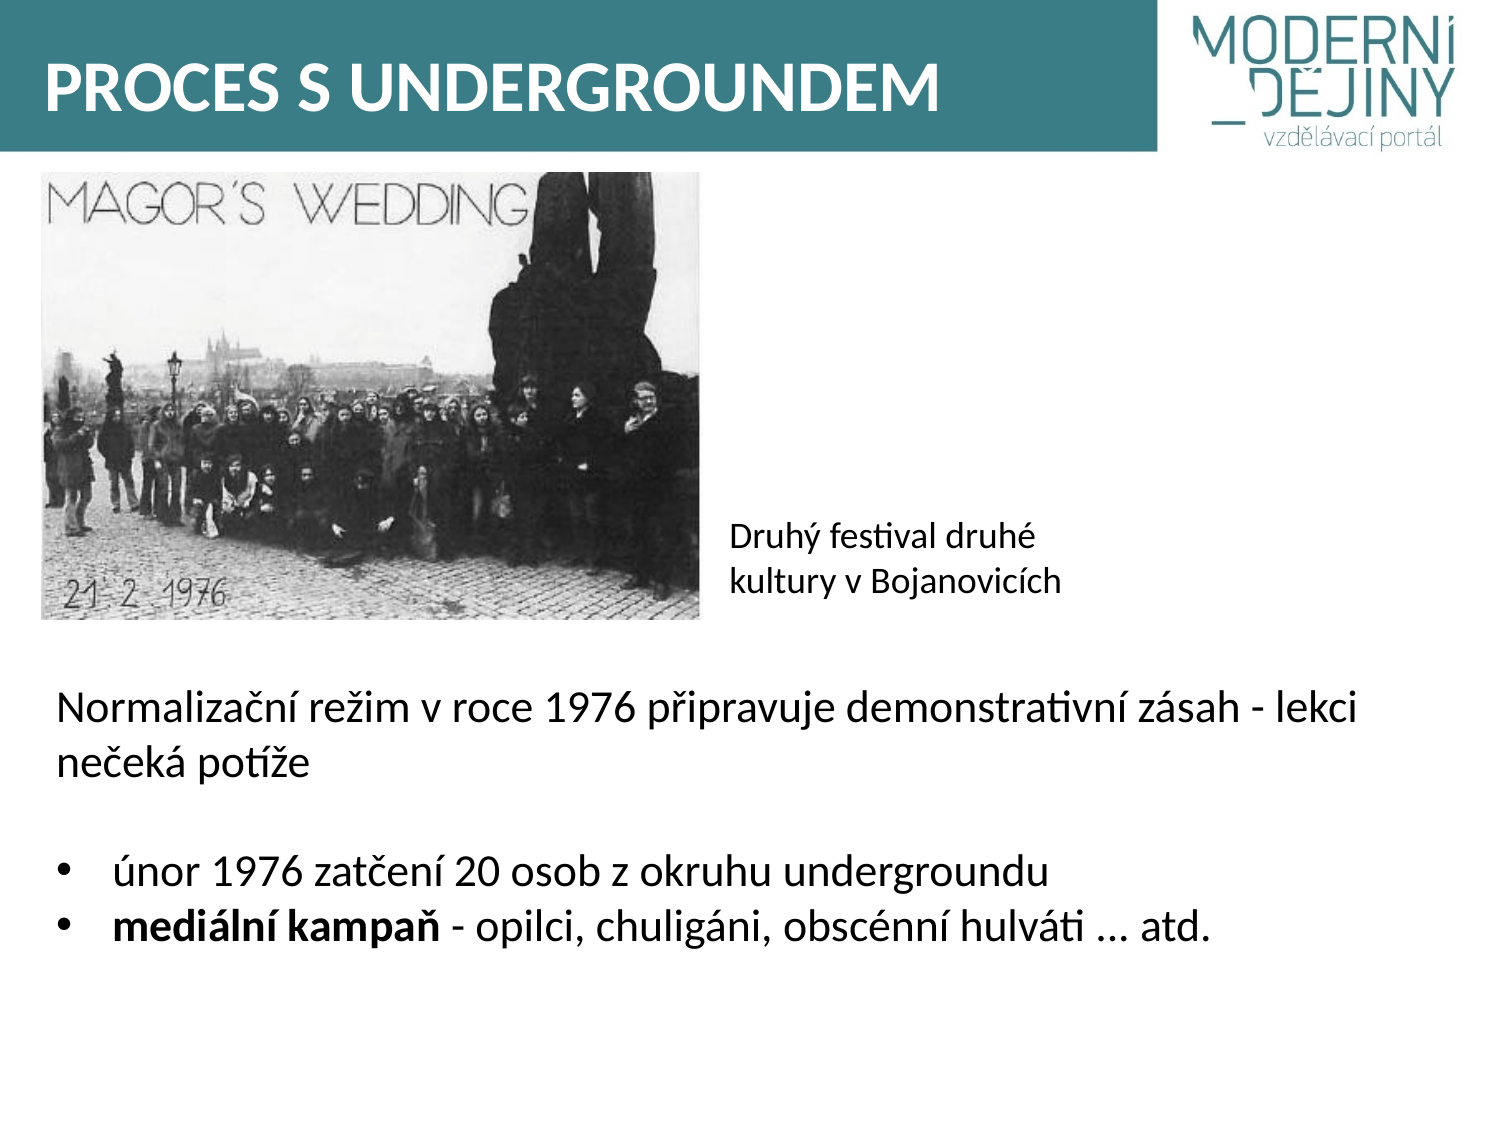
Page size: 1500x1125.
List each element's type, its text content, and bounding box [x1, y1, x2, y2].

text_box Normalizační režim v roce 1976 připravuje demonstrativní zásah - lekci nečeká potíže únor 1976 zatčení 20 osob z okruhu undergroundu mediální kampaň - opilci, chuligáni, obscénní hulváti ... atd. [41, 668, 1412, 959]
picture [0, 0, 1500, 1125]
text_box PROCES S UNDERGROUNDEM [29, 30, 1105, 134]
text_box Druhý festival druhé kultury v Bojanovicích [714, 503, 1329, 609]
